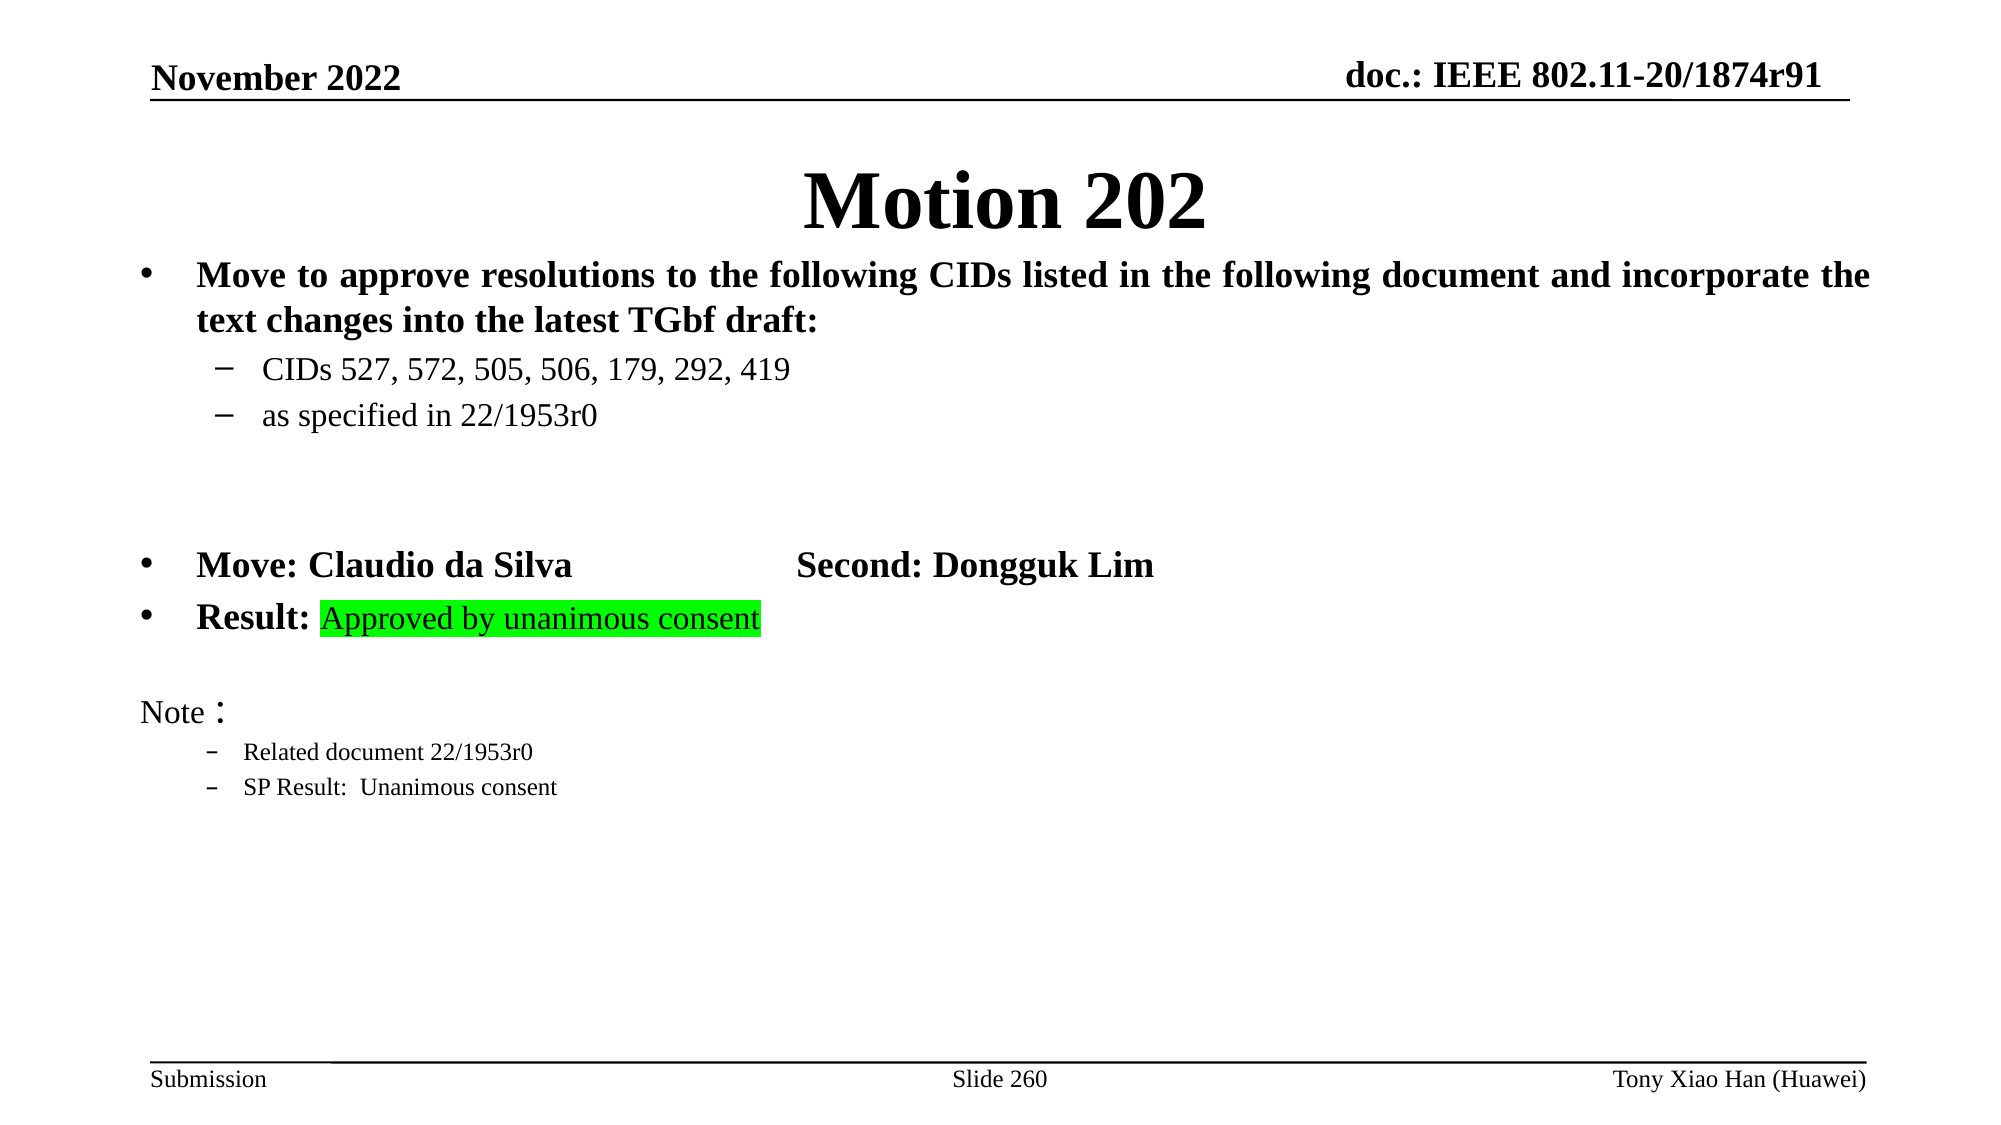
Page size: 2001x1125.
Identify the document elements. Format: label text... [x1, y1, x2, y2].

text_box Motion 202 [368, 137, 1644, 212]
text_box Move to approve resolutions to the following CIDs listed in the following document and incorporate the text changes into the latest TGbf draft: CIDs 527, 572, 505, 506, 179, 292, 419 as specified in 22/1953r0 Move: Claudio da Silva Second: Dongguk Lim Result: Approved by unanimous consent Note： Related document 22/1953r0 SP Result: Unanimous consent [125, 212, 1888, 900]
